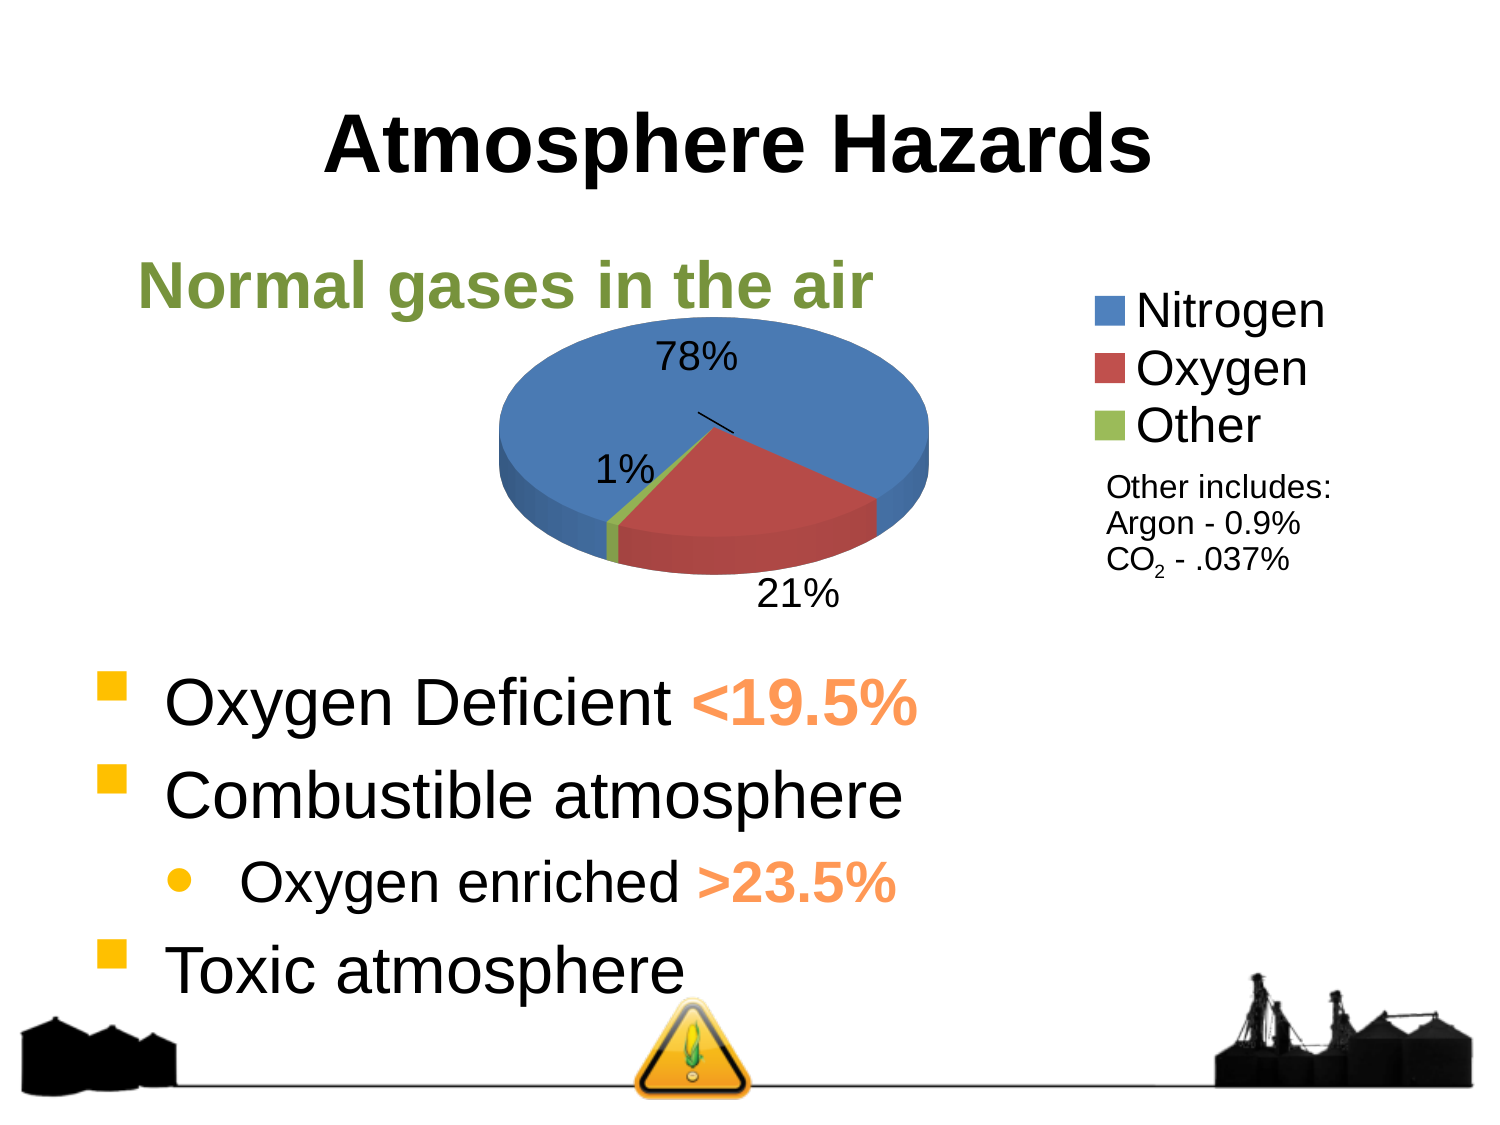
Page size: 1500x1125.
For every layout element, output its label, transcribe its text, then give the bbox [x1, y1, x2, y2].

text_box Oxygen Deficient <19.5% Combustible atmosphere Oxygen enriched >23.5% Toxic atmosphere [74, 651, 1425, 943]
title Atmosphere Hazards [75, 45, 1425, 233]
chart [89, 201, 1426, 619]
picture [0, 944, 1500, 1125]
